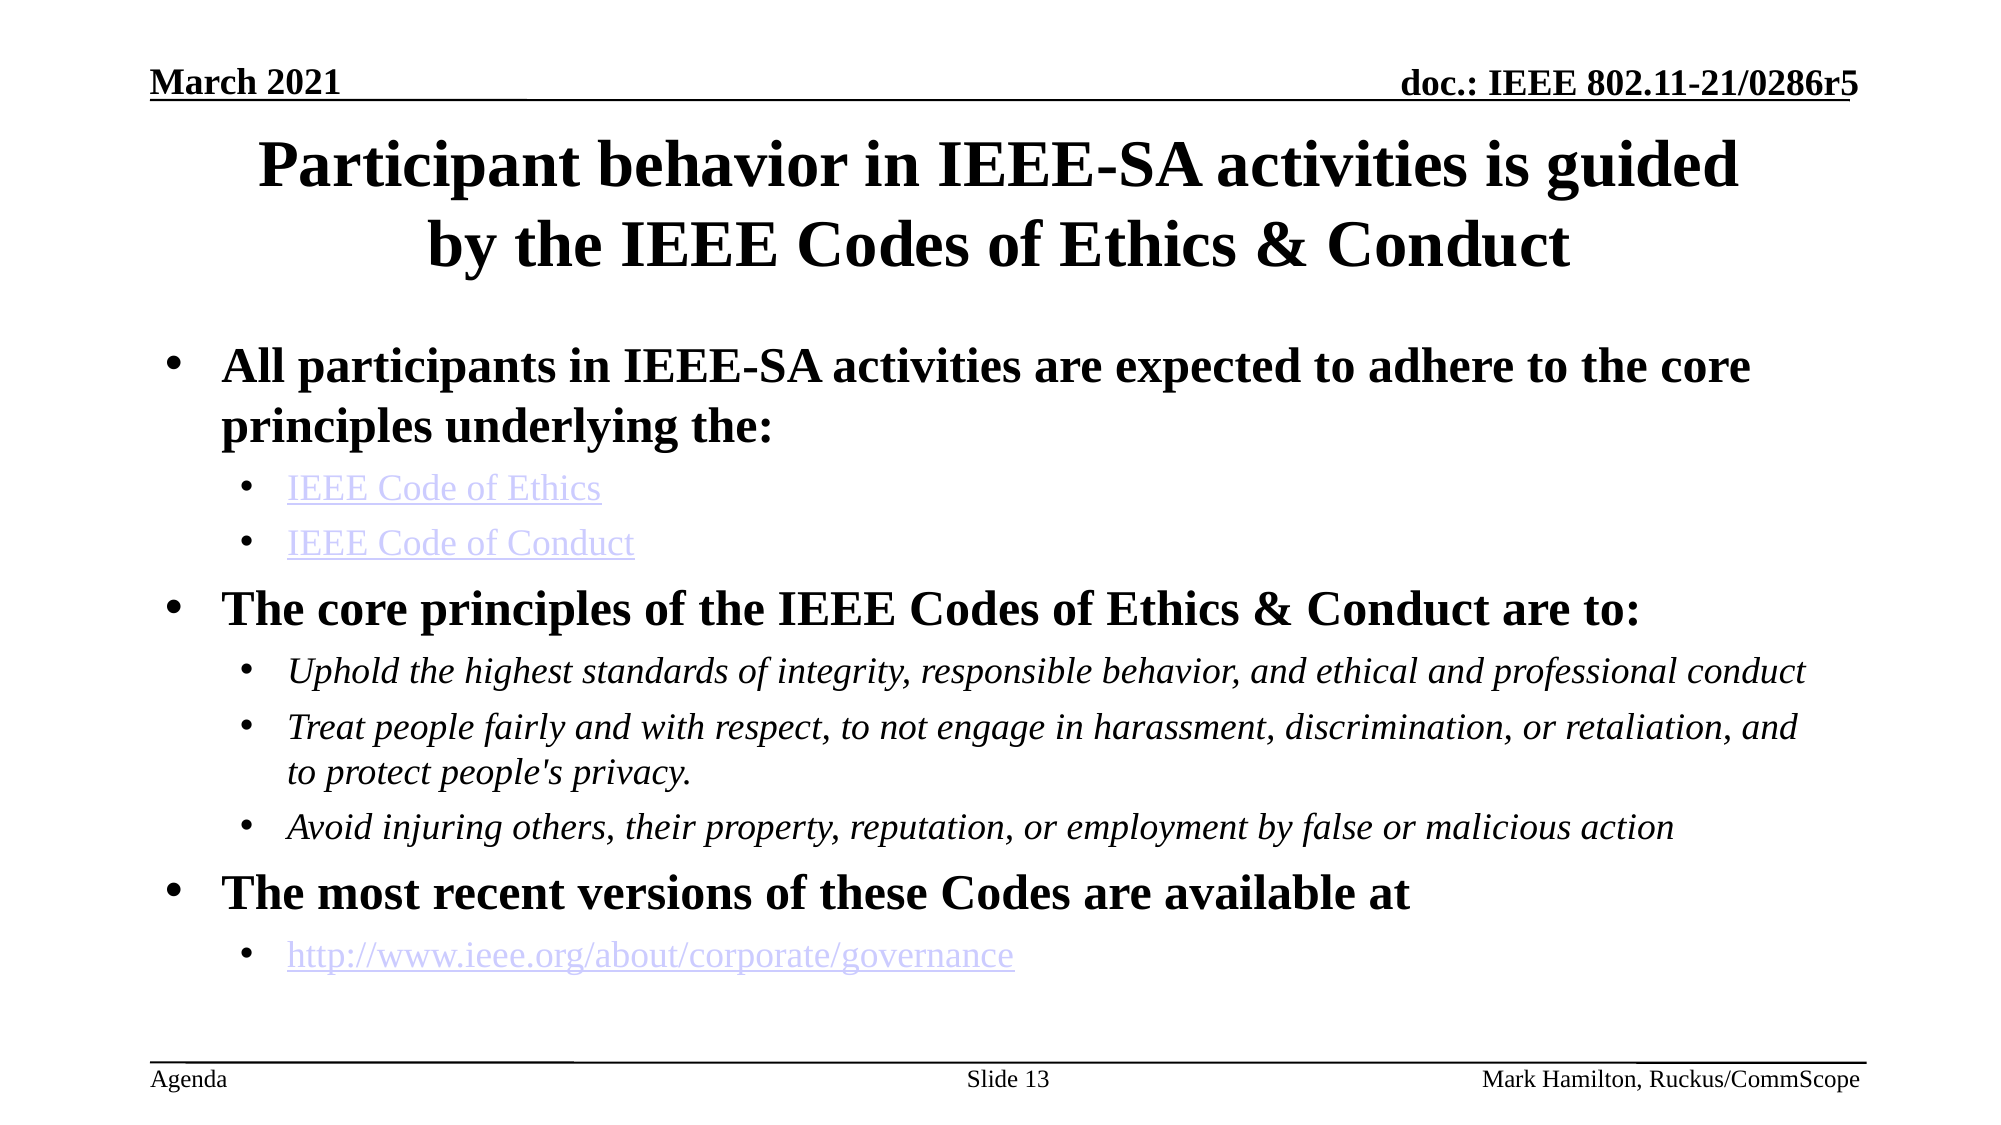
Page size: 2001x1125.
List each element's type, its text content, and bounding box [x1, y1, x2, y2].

slide_number Slide 13 [950, 1061, 1067, 1123]
title Participant behavior in IEEE-SA activities is guided by the IEEE Codes of Ethics & Conduct [149, 112, 1850, 288]
list All participants in IEEE-SA activities are expected to adhere to the core principles underlying the: IEEE Code of Ethics IEEE Code of Conduct The core principles of the IEEE Codes of Ethics & Conduct are to: Uphold the highest standards of integrity, responsible behavior, and ethical and professional conduct Treat people fairly and with respect, to not engage in harassment, discrimination, or retaliation, and to protect people's privacy. Avoid injuring others, their property, reputation, or employment by false or malicious action The most recent versions of these Codes are available at http://www.ieee.org/about/corporate/governance [149, 324, 1850, 1000]
